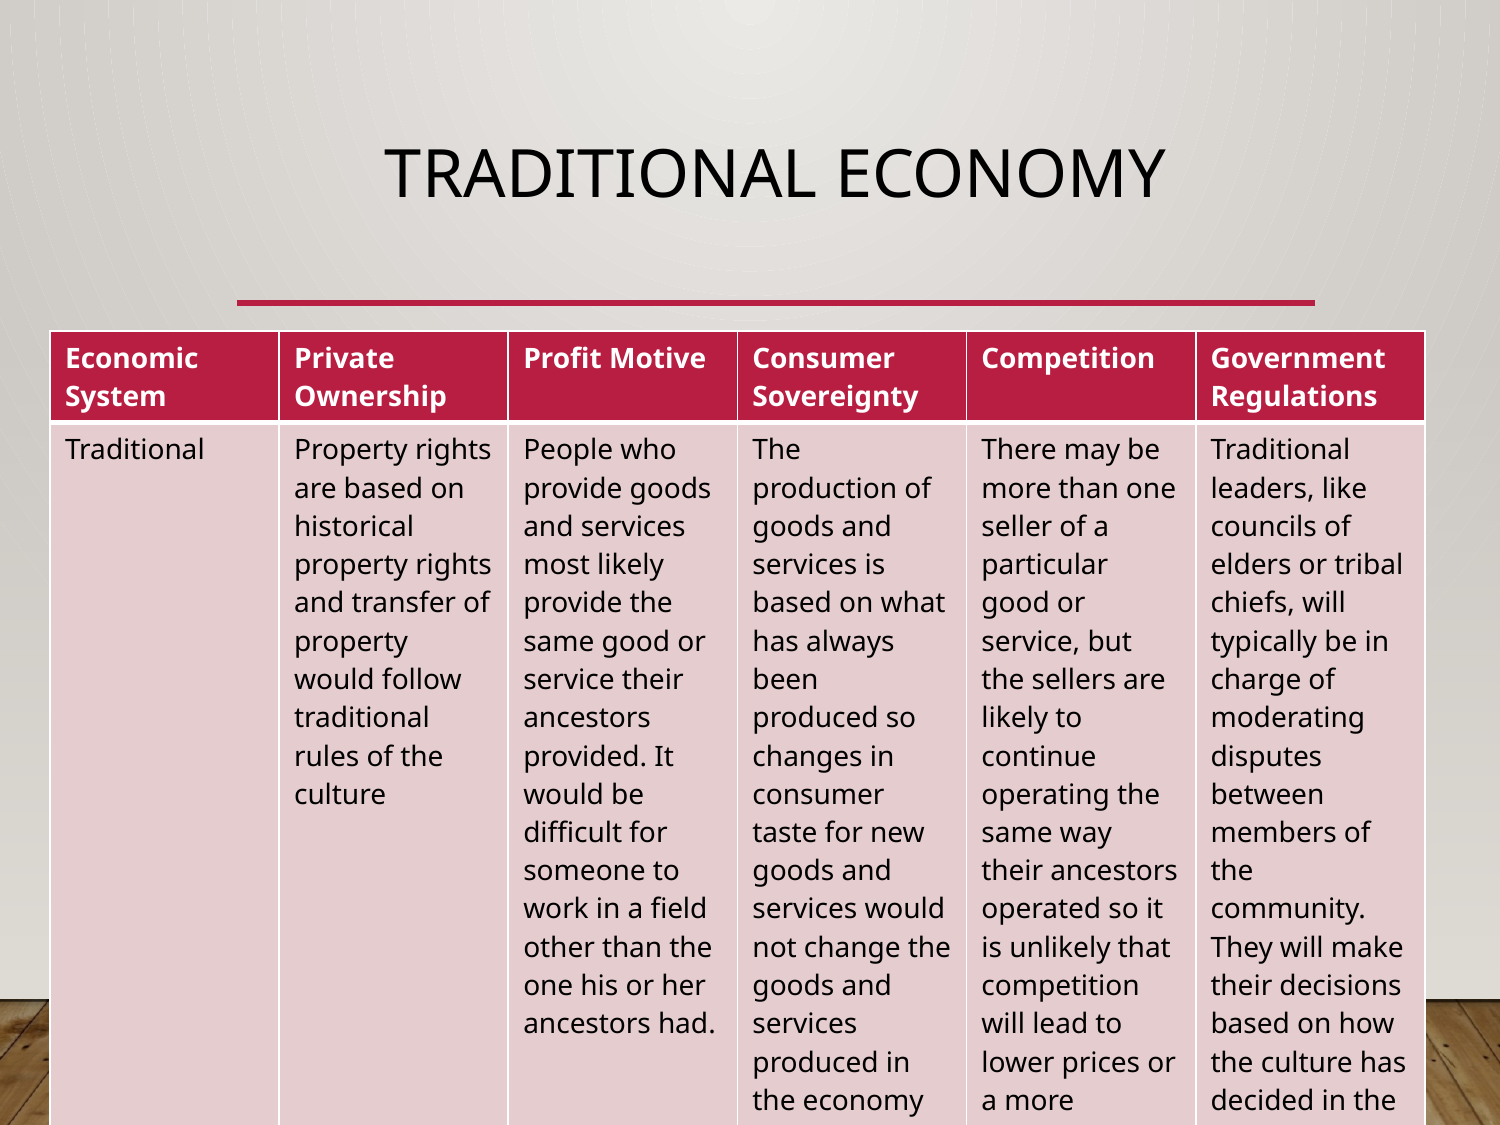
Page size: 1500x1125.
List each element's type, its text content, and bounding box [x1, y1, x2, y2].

table_cell There may be more than one seller of a particular good or service, but the sellers are likely to continue operating the same way their ancestors operated so it is unlikely that competition will lead to lower prices or a more efficient use of resources. [967, 425, 1195, 1125]
table_cell Traditional [51, 425, 278, 1125]
table_header Private Ownership [280, 332, 507, 420]
picture [0, 999, 49, 1125]
picture [1426, 999, 1500, 1125]
table_cell Traditional leaders, like councils of elders or tribal chiefs, will typically be in charge of moderating disputes between members of the community. They will make their decisions based on how the culture has decided in the past [1197, 425, 1424, 1125]
table_header Consumer Sovereignty [738, 332, 966, 420]
table_cell People who provide goods and services most likely provide the same good or service their ancestors provided. It would be difficult for someone to work in a field other than the one his or her ancestors had. [509, 425, 737, 1125]
table_header Competition [967, 332, 1195, 420]
table_header Economic System [51, 332, 278, 420]
table_cell Property rights are based on historical property rights and transfer of property would follow traditional rules of the culture [280, 425, 507, 1125]
table_header Profit Motive [509, 332, 737, 420]
title Traditional Economy [236, 131, 1315, 305]
table_cell The production of goods and services is based on what has always been produced so changes in consumer taste for new goods and services would not change the goods and services produced in the economy [738, 425, 966, 1125]
table_header Government Regulations [1197, 332, 1424, 420]
